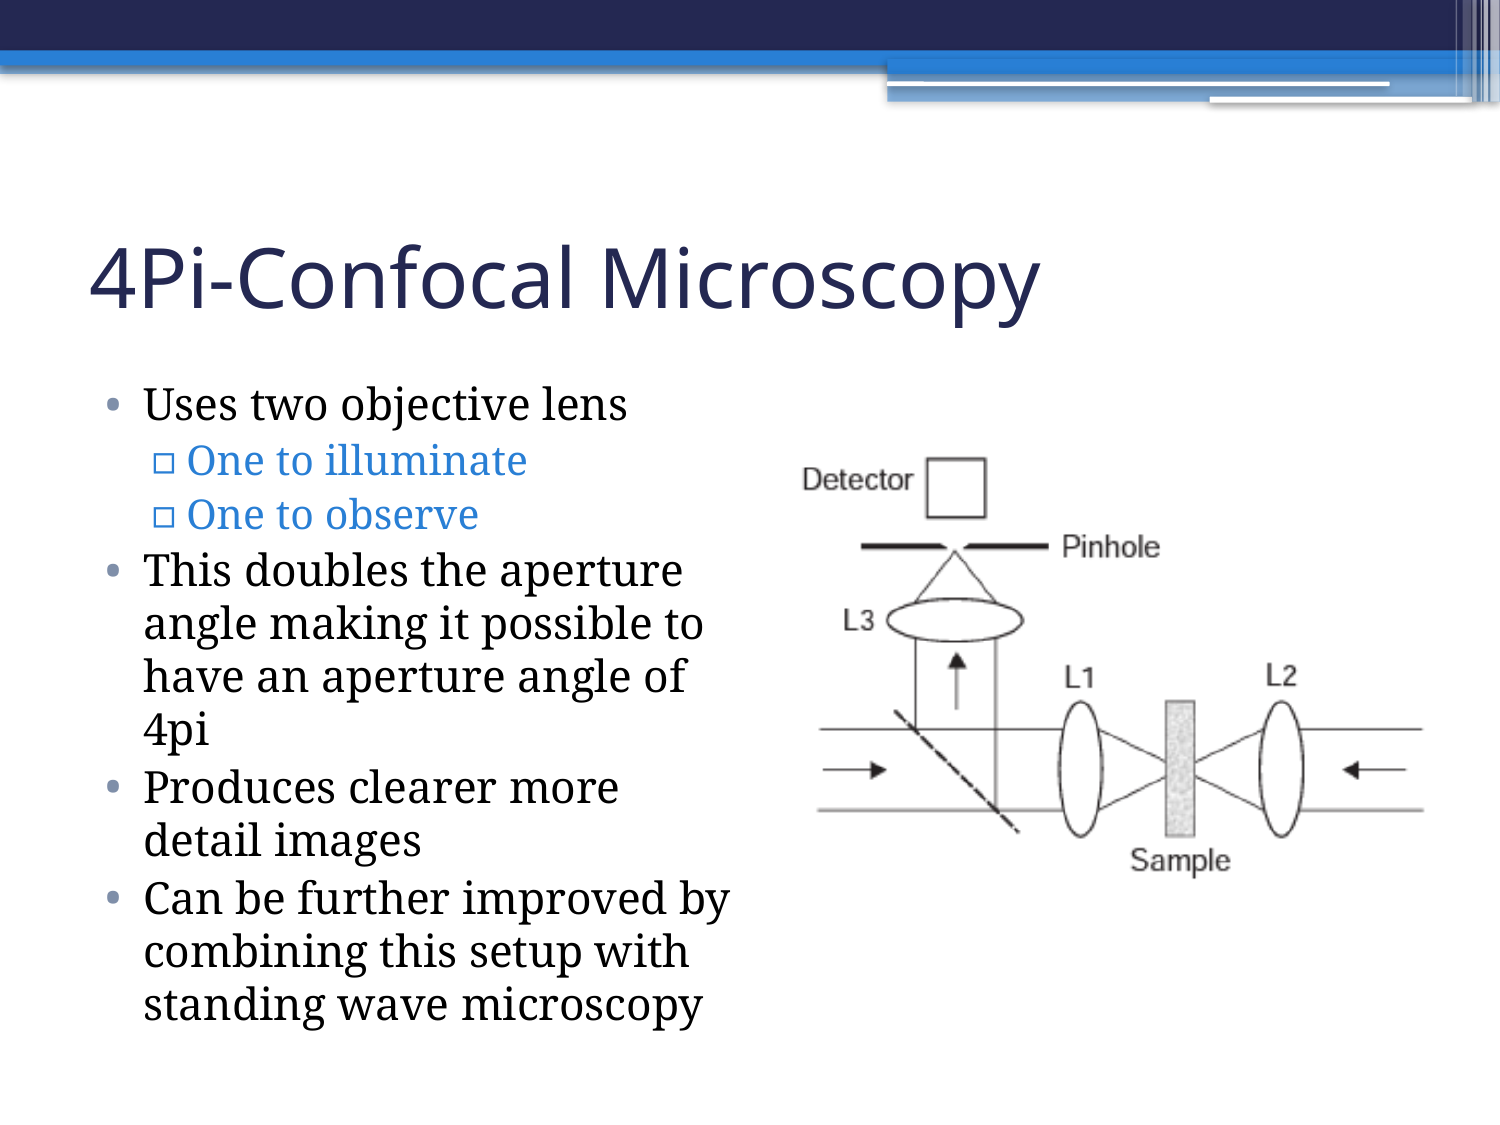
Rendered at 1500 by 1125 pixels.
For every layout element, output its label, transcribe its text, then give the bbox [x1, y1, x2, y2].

picture [787, 437, 1448, 911]
list Uses two objective lens One to illuminate One to observe This doubles the aperture angle making it possible to have an aperture angle of 4pi Produces clearer more detail images Can be further improved by combining this setup with standing wave microscopy [75, 368, 750, 1079]
title 4Pi-Confocal Microscopy [75, 187, 1425, 363]
